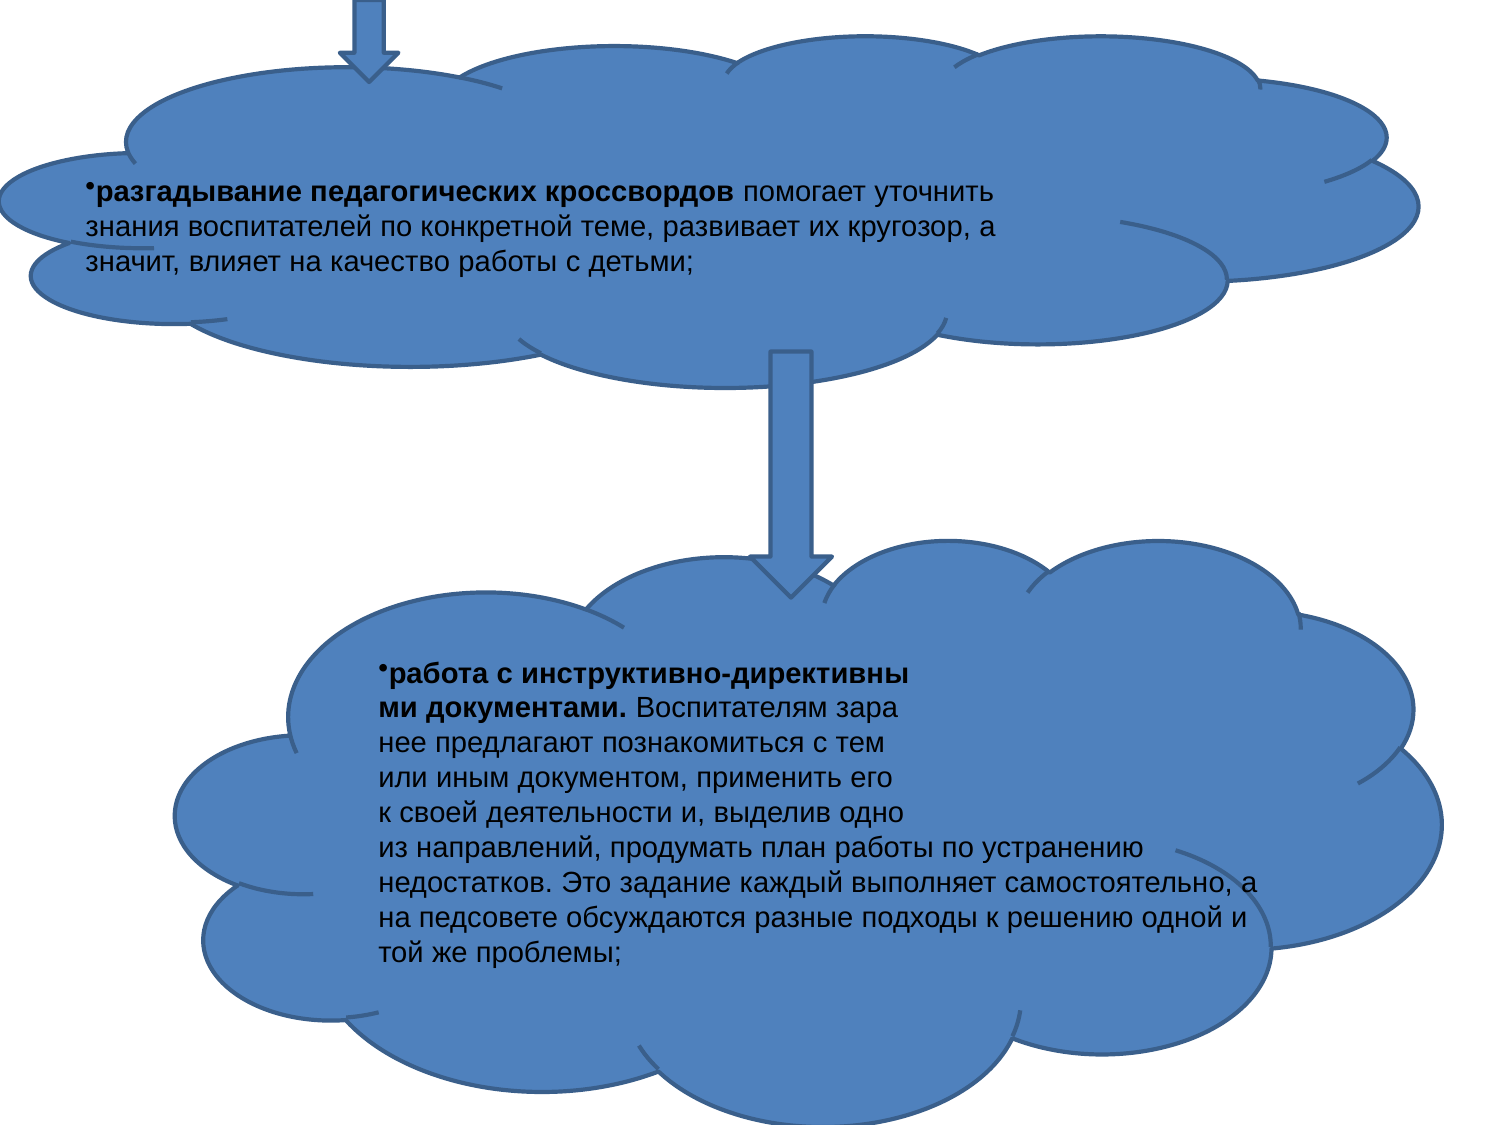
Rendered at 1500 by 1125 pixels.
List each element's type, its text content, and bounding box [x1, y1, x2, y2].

text_box [0, 34, 1421, 391]
text_box [337, 0, 401, 85]
text_box [172, 538, 1444, 1125]
text_box [748, 349, 834, 600]
text_box разгадывание педагогических кроссвордов помогает уточнить знания воспитателей по конкретной теме, развивает их кругозор, а значит, влияет на качество работы с детьми; [70, 164, 1067, 285]
text_box работа с инструктивно-директивны­ ми документами. Воспитателям зара­ нее предлагают познакомиться с тем или иным документом, применить его к своей деятельности и, выделив одно из направлений, продумать план работы по устранению недостатков. Это задание каждый выполняет самостоятельно, а на педсовете обсуждаются разные подходы к решению одной и той же проблемы; [363, 646, 1290, 976]
